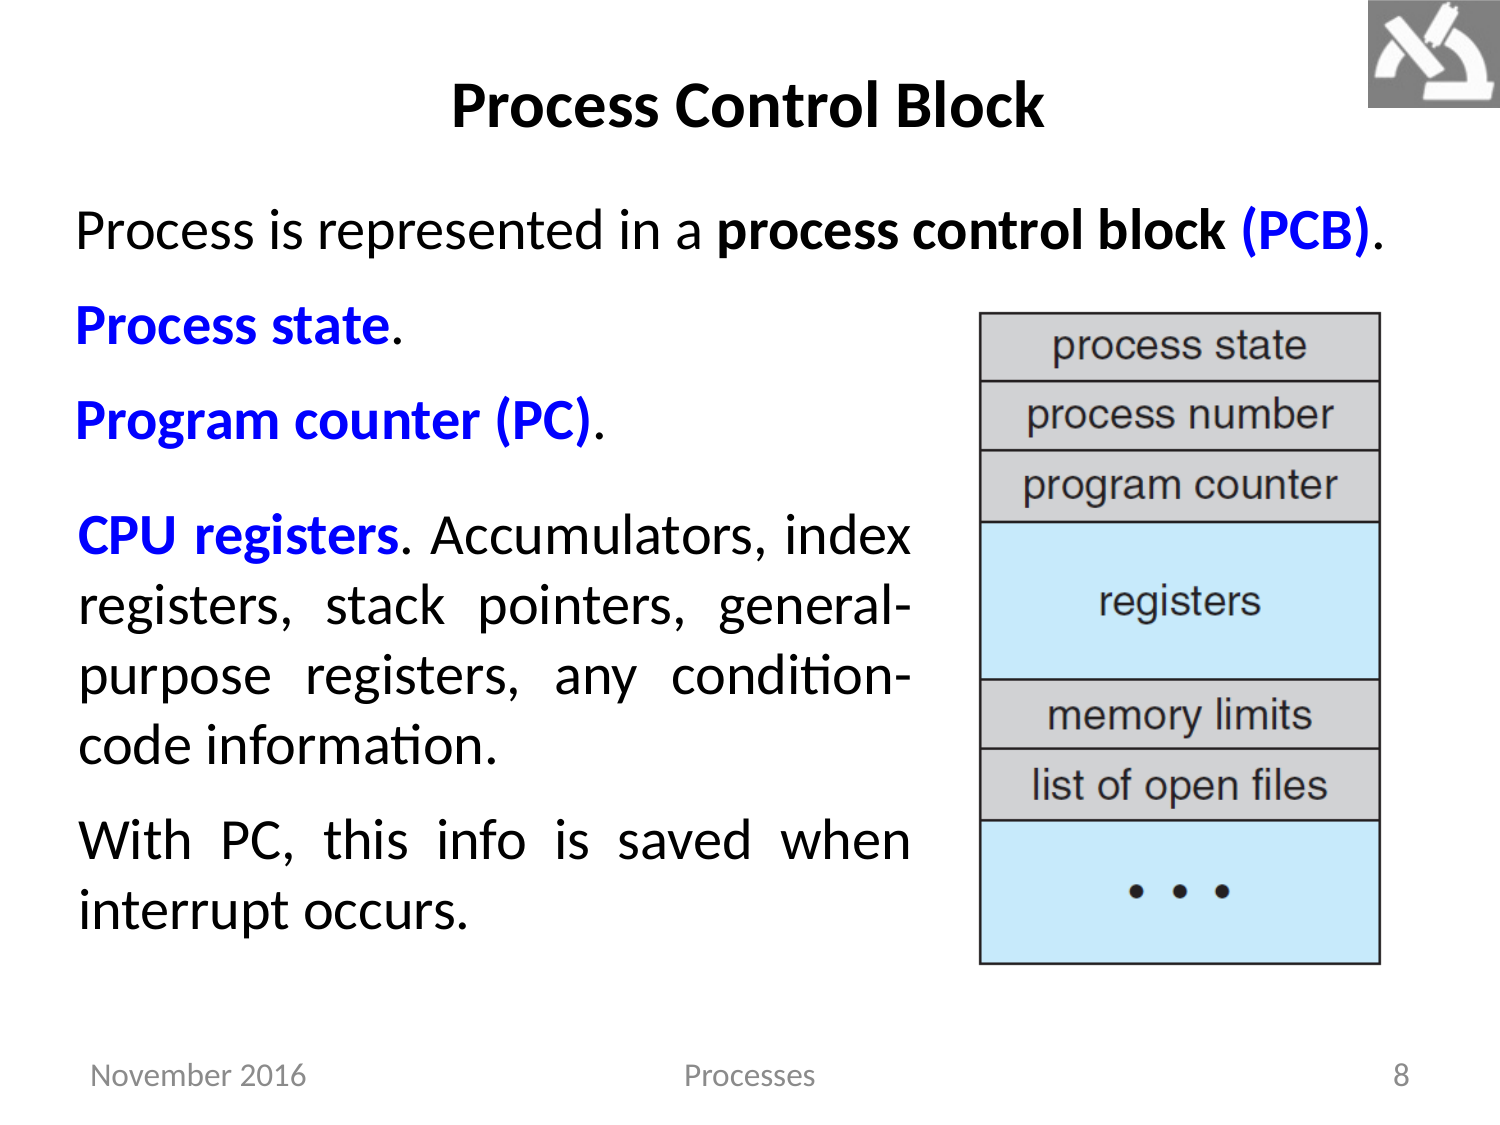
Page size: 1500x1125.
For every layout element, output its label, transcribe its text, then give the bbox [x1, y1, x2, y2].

text_box CPU registers. Accumulators, index registers, stack pointers, general-purpose registers, any condition-code information. With PC, this info is saved when interrupt occurs. [63, 488, 928, 949]
picture [974, 306, 1386, 969]
picture [1368, 0, 1500, 108]
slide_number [75, 1042, 425, 1103]
text_box Process is represented in a process control block (PCB). Process state. Program counter (PC). [61, 183, 1437, 459]
slide_number 8 [1074, 1042, 1425, 1103]
footer Processes [512, 1042, 988, 1103]
text_box Process Control Block [61, 53, 1437, 148]
